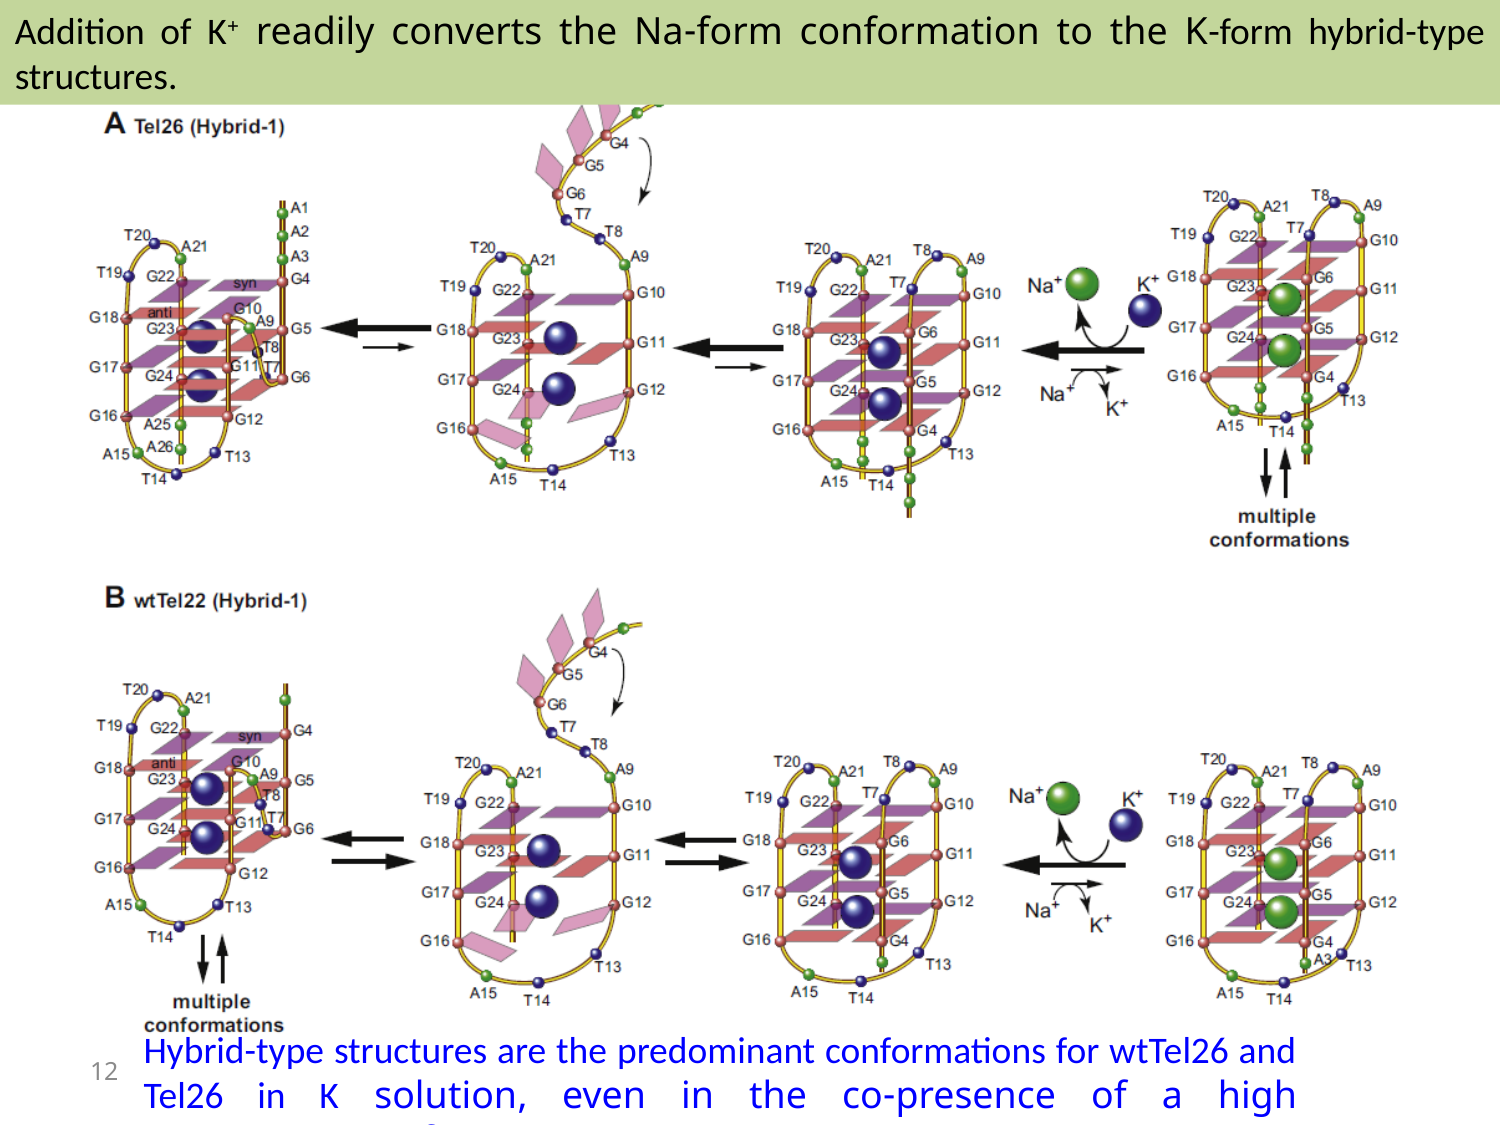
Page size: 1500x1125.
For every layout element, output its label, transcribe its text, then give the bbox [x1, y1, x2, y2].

text_box Addition of K‏+ readily converts the Na‏-form conformation to the K‏-form hybrid-type structures. [0, 0, 1500, 105]
text_box Hybrid-type structures are the predominant conformations for wtTel26 and Tel26 in K‏ solution, even in the co-presence of a high concentration of Na‏ [128, 1050, 1313, 1125]
slide_number 12 [75, 1050, 128, 1103]
picture [58, 70, 1442, 1042]
